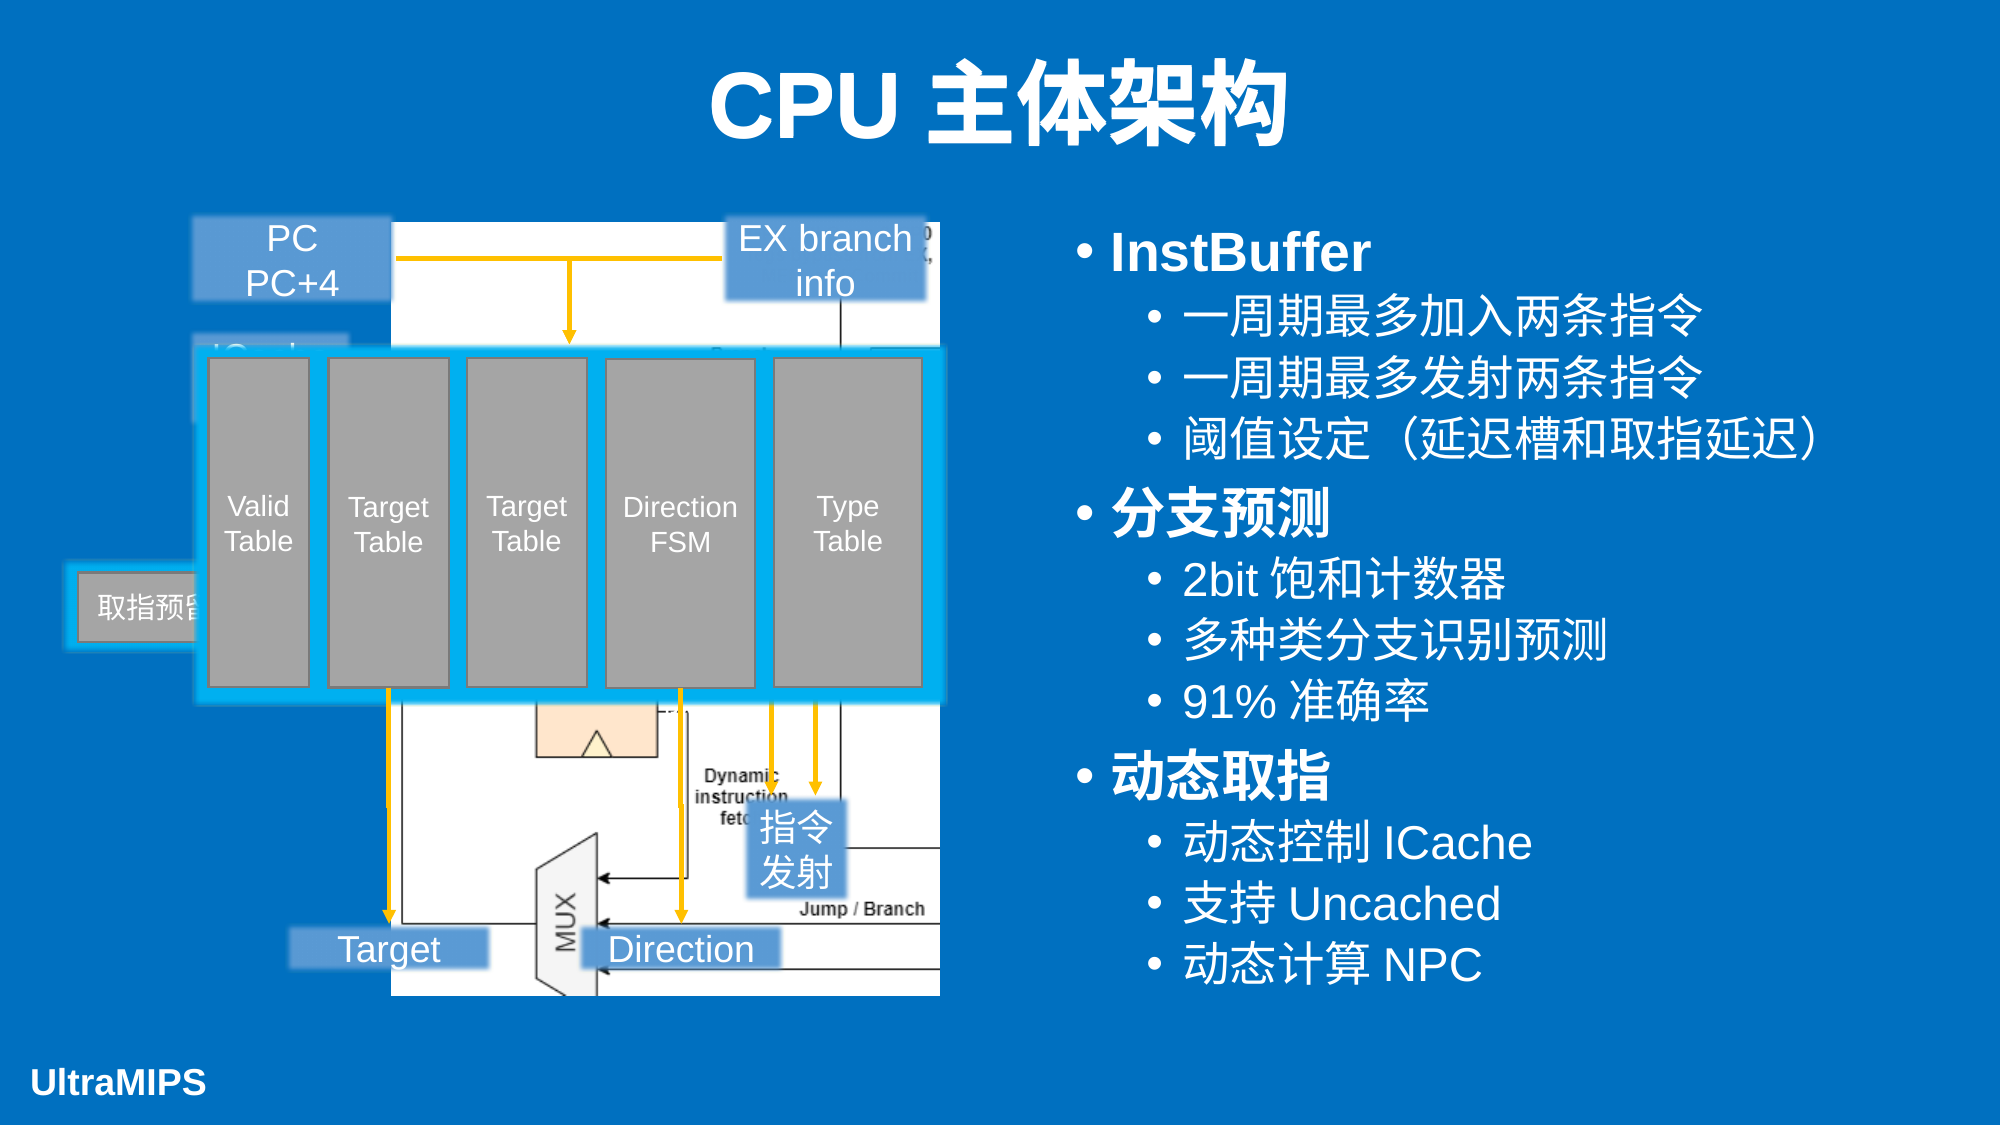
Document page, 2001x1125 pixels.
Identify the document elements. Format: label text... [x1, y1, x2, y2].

picture [391, 706, 940, 996]
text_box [192, 344, 947, 706]
text_box Target [292, 930, 391, 966]
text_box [570, 258, 723, 345]
text_box PC PC+4 [196, 220, 388, 297]
picture [189, 218, 940, 344]
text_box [395, 258, 570, 345]
text_box CPU主体架构 [137, 0, 1863, 218]
text_box InstBuffer [70, 567, 192, 645]
text_box ICache 取指 [196, 337, 345, 343]
picture [189, 330, 353, 425]
text_box UltraMIPS [15, 1050, 313, 1111]
text_box 取指预留 [77, 571, 192, 643]
list InstBuffer 一周期最多加入两条指令 一周期最多发射两条指令 阈值设定（延迟槽和取指延迟） 分支预测 2bit饱和计数器 多种类分支识别预测 91%准确率 动态取指 动态控制ICache 支持Uncached 动态计算NPC [1060, 216, 1863, 1014]
